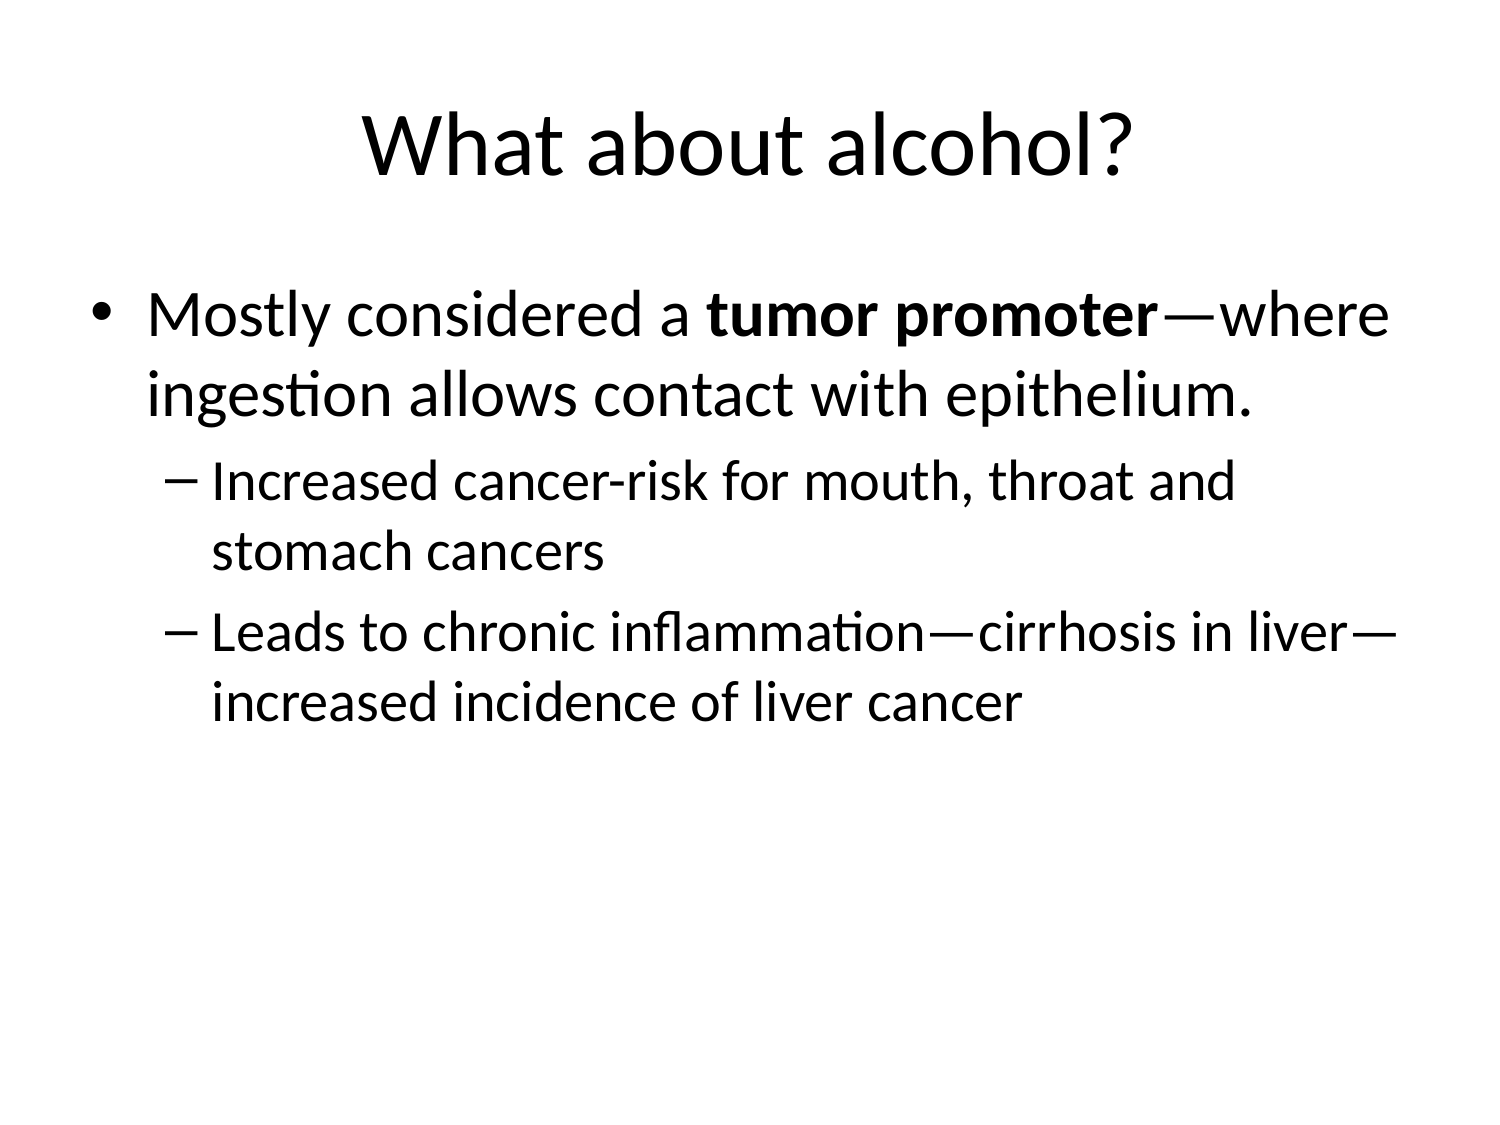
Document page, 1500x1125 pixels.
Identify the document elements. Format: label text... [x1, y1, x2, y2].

list Mostly considered a tumor promoter—where ingestion allows contact with epithelium. Increased cancer-risk for mouth, throat and stomach cancers Leads to chronic inflammation—cirrhosis in liver—increased incidence of liver cancer [75, 262, 1425, 1005]
title What about alcohol? [75, 45, 1425, 233]
